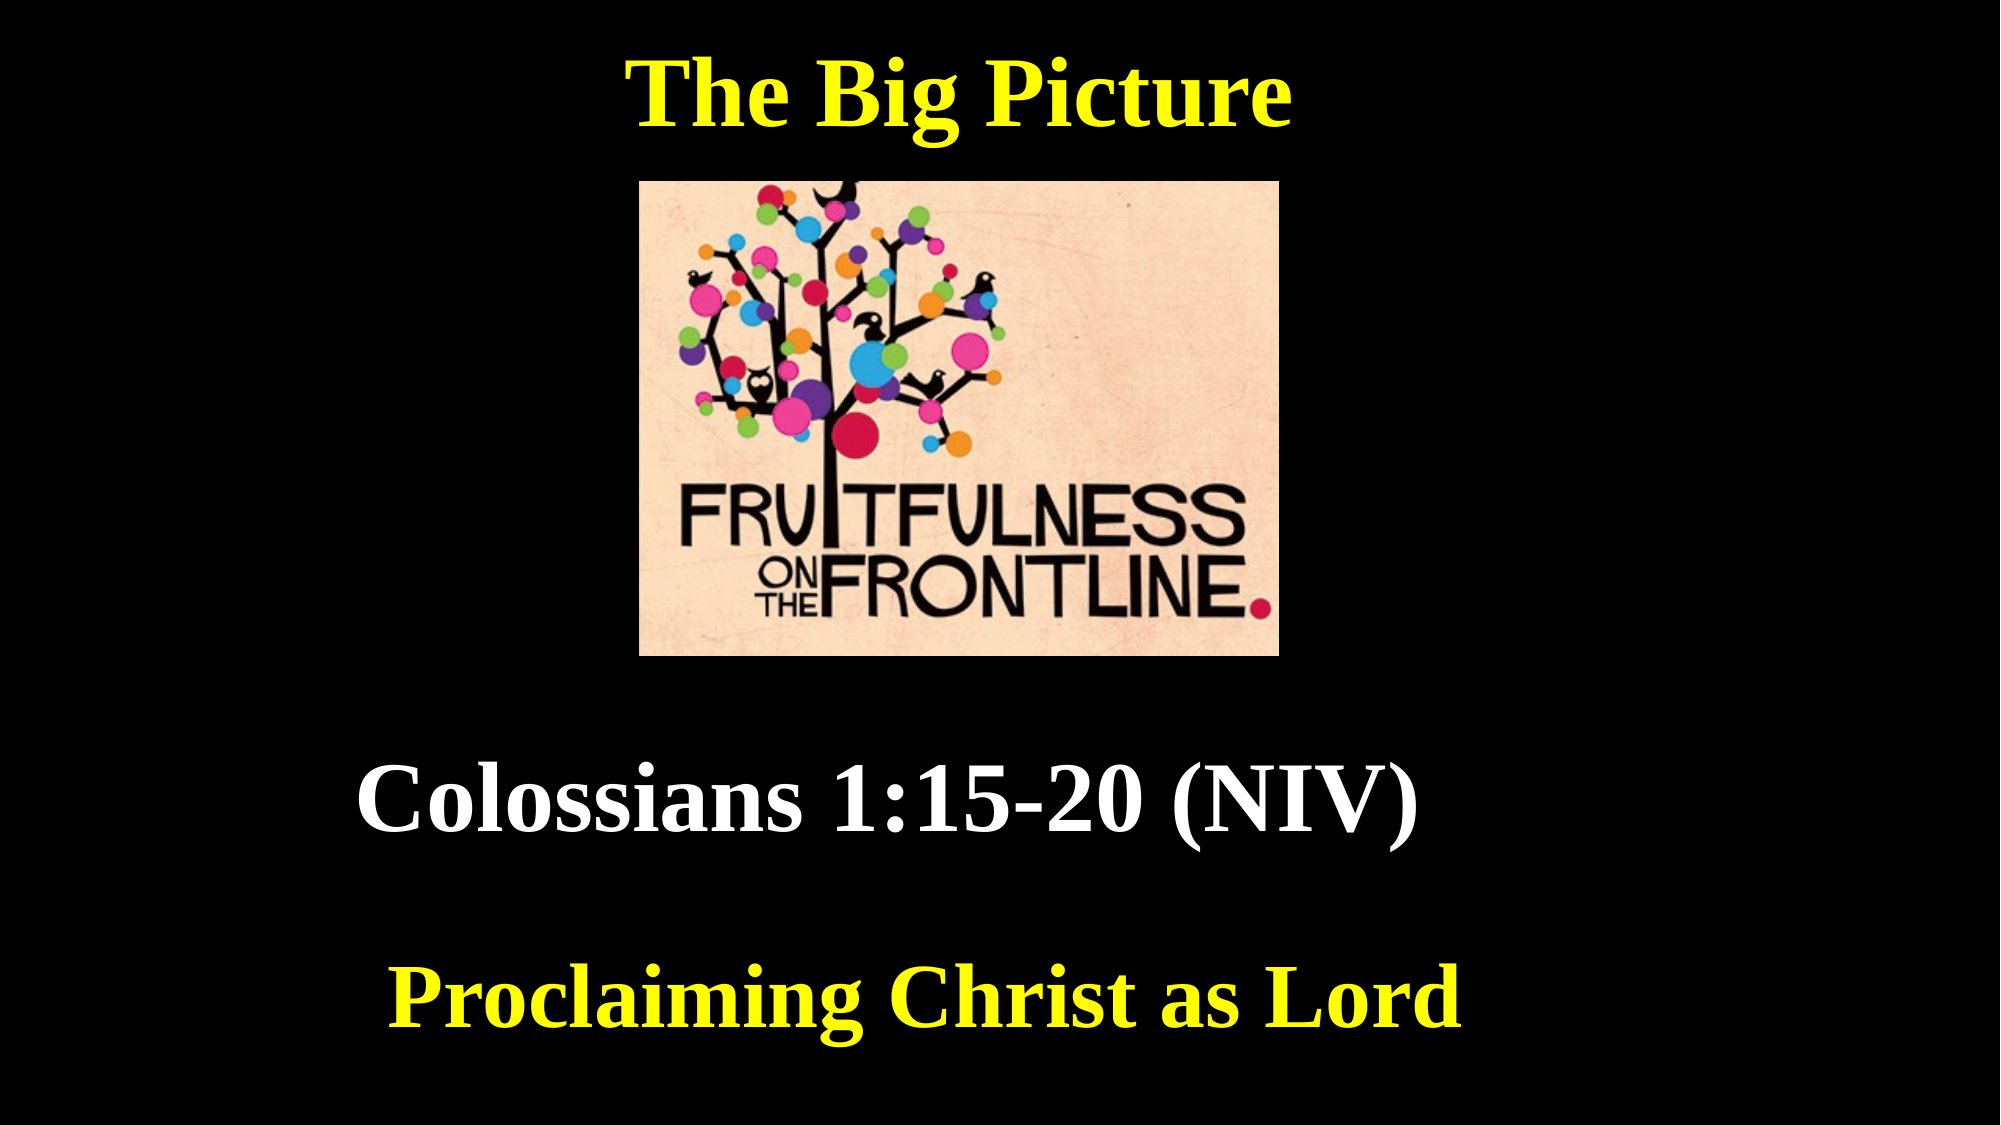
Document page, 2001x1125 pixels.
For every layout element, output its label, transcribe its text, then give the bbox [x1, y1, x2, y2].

picture [639, 181, 1279, 656]
text_box Colossians 1:15-20 (NIV) [339, 723, 1437, 859]
text_box Proclaiming Christ as Lord [372, 928, 1480, 1054]
text_box The Big Picture [609, 18, 1310, 154]
